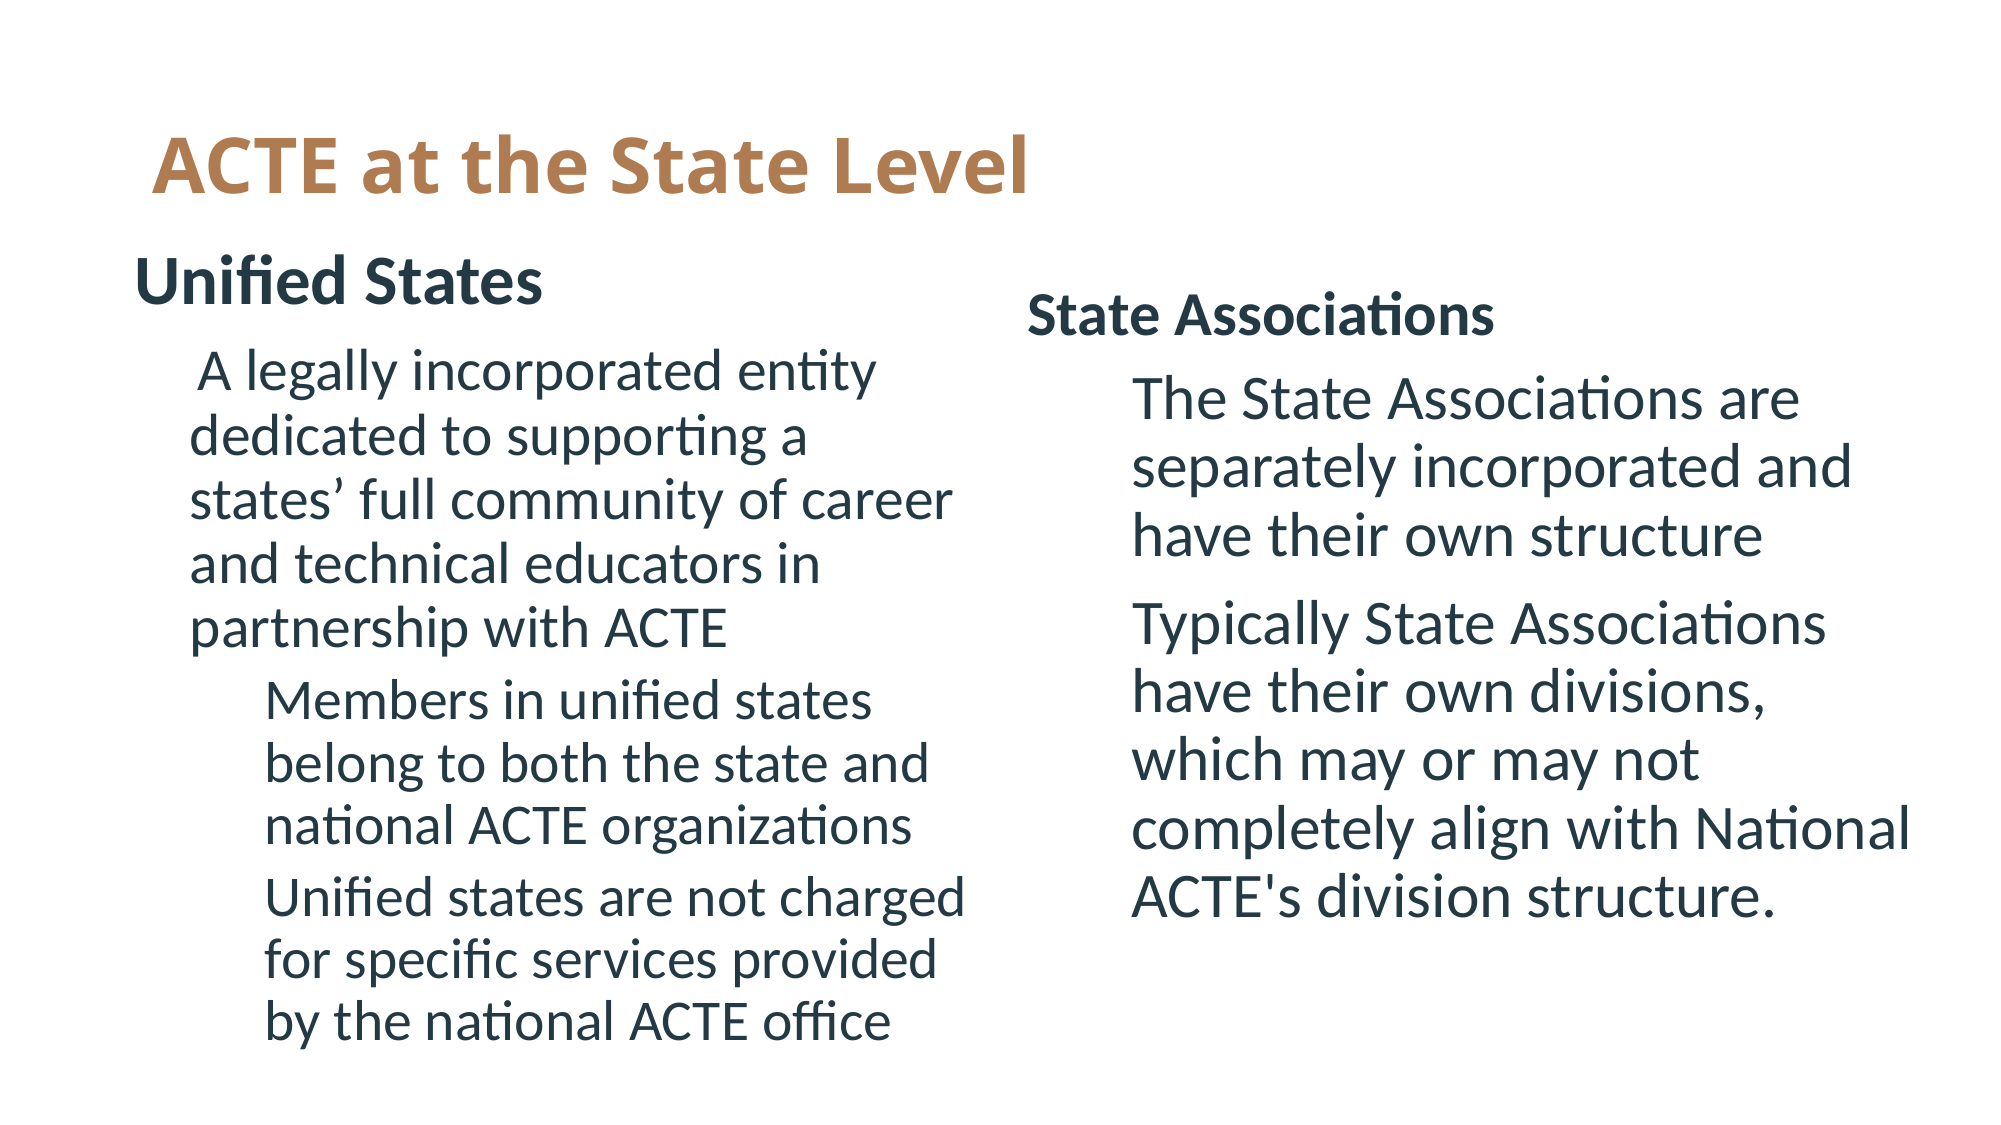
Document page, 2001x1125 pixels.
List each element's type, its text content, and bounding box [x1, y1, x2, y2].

list State Associations [1012, 221, 1863, 357]
list The State Associations are separately incorporated and have their own structure Typically State Associations have their own divisions, which may or may not completely align with National ACTE's division structure. [1080, 356, 1931, 1014]
list A legally incorporated entity dedicated to supporting a states’ full community of career and technical educators in partnership with ACTE Members in unified states belong to both the state and national ACTE organizations Unified states are not charged for specific services provided by the national ACTE office [137, 331, 984, 1075]
title ACTE at the State Level [137, 59, 1863, 278]
list Unified States [119, 221, 716, 328]
